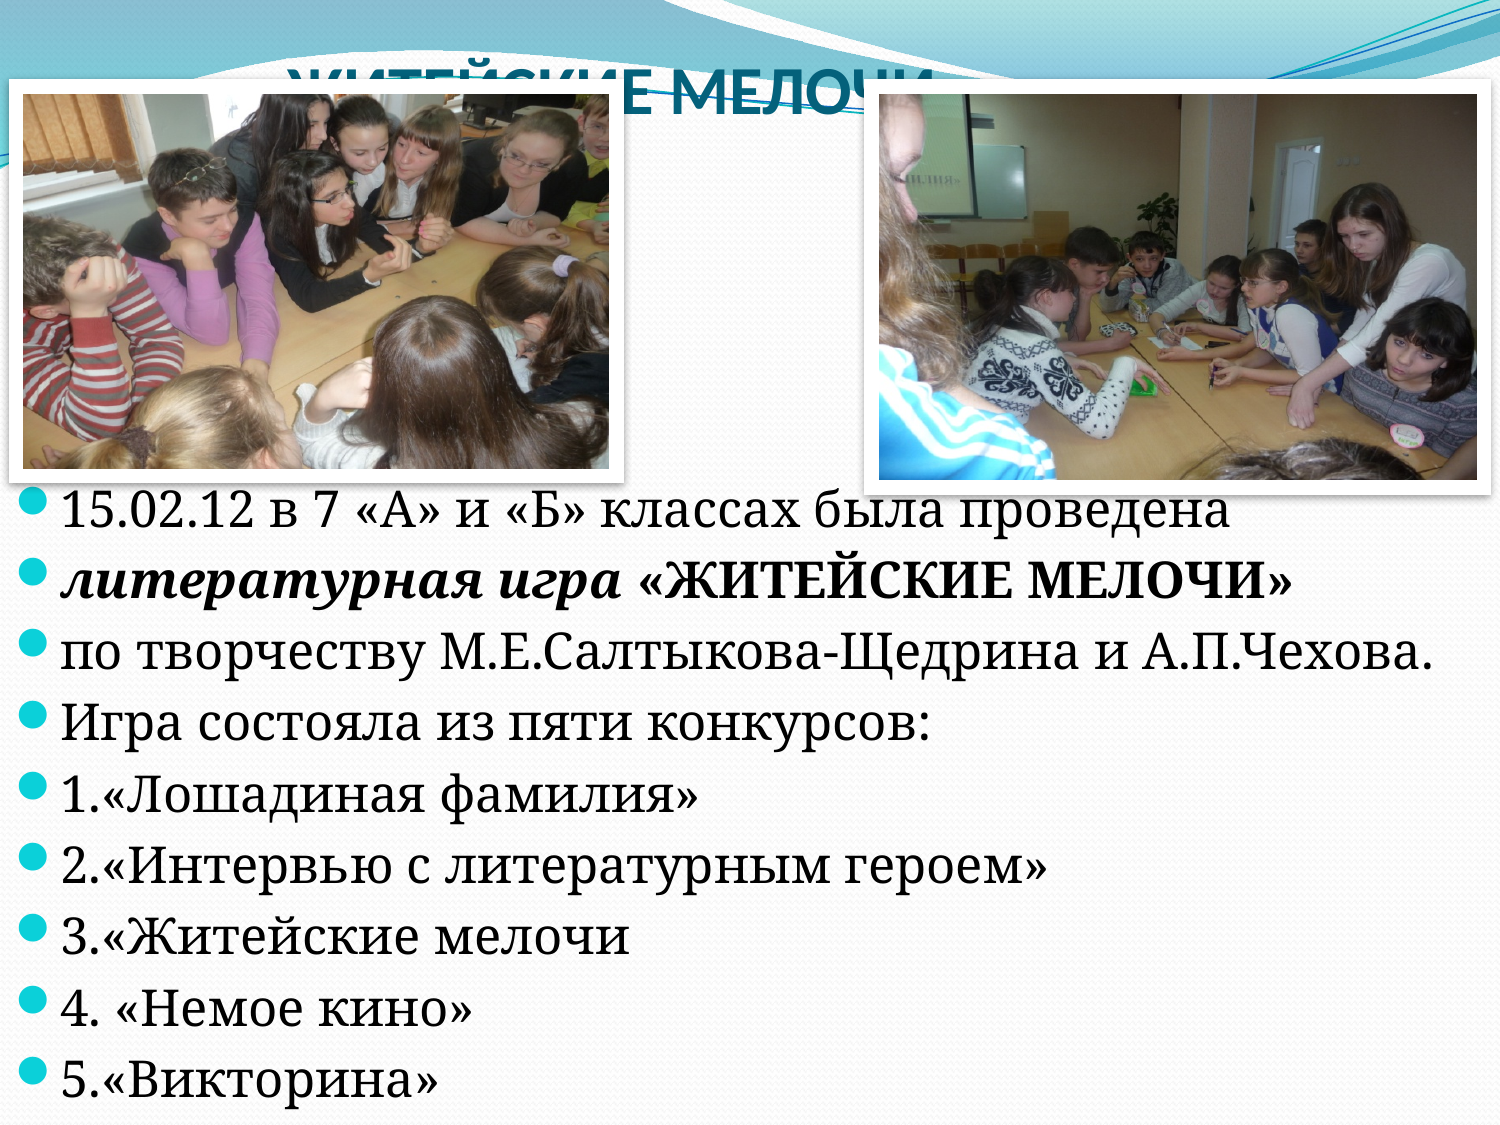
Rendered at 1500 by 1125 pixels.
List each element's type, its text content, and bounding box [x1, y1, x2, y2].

title «ЖИТЕЙСКИЕ МЕЛОЧИ» [234, 0, 1477, 211]
list 15.02.12 в 7 «А» и «Б» классах была проведена литературная игра «ЖИТЕЙСКИЕ МЕЛОЧИ» по творчеству М.Е.Салтыкова-Щедрина и А.П.Чехова. Игра состояла из пяти конкурсов: 1.«Лошадиная фамилия» 2.«Интервью с литературным героем» 3.«Житейские мелочи 4. «Немое кино» 5.«Викторина» [0, 468, 1500, 1125]
picture [878, 93, 1477, 481]
picture [23, 93, 610, 469]
